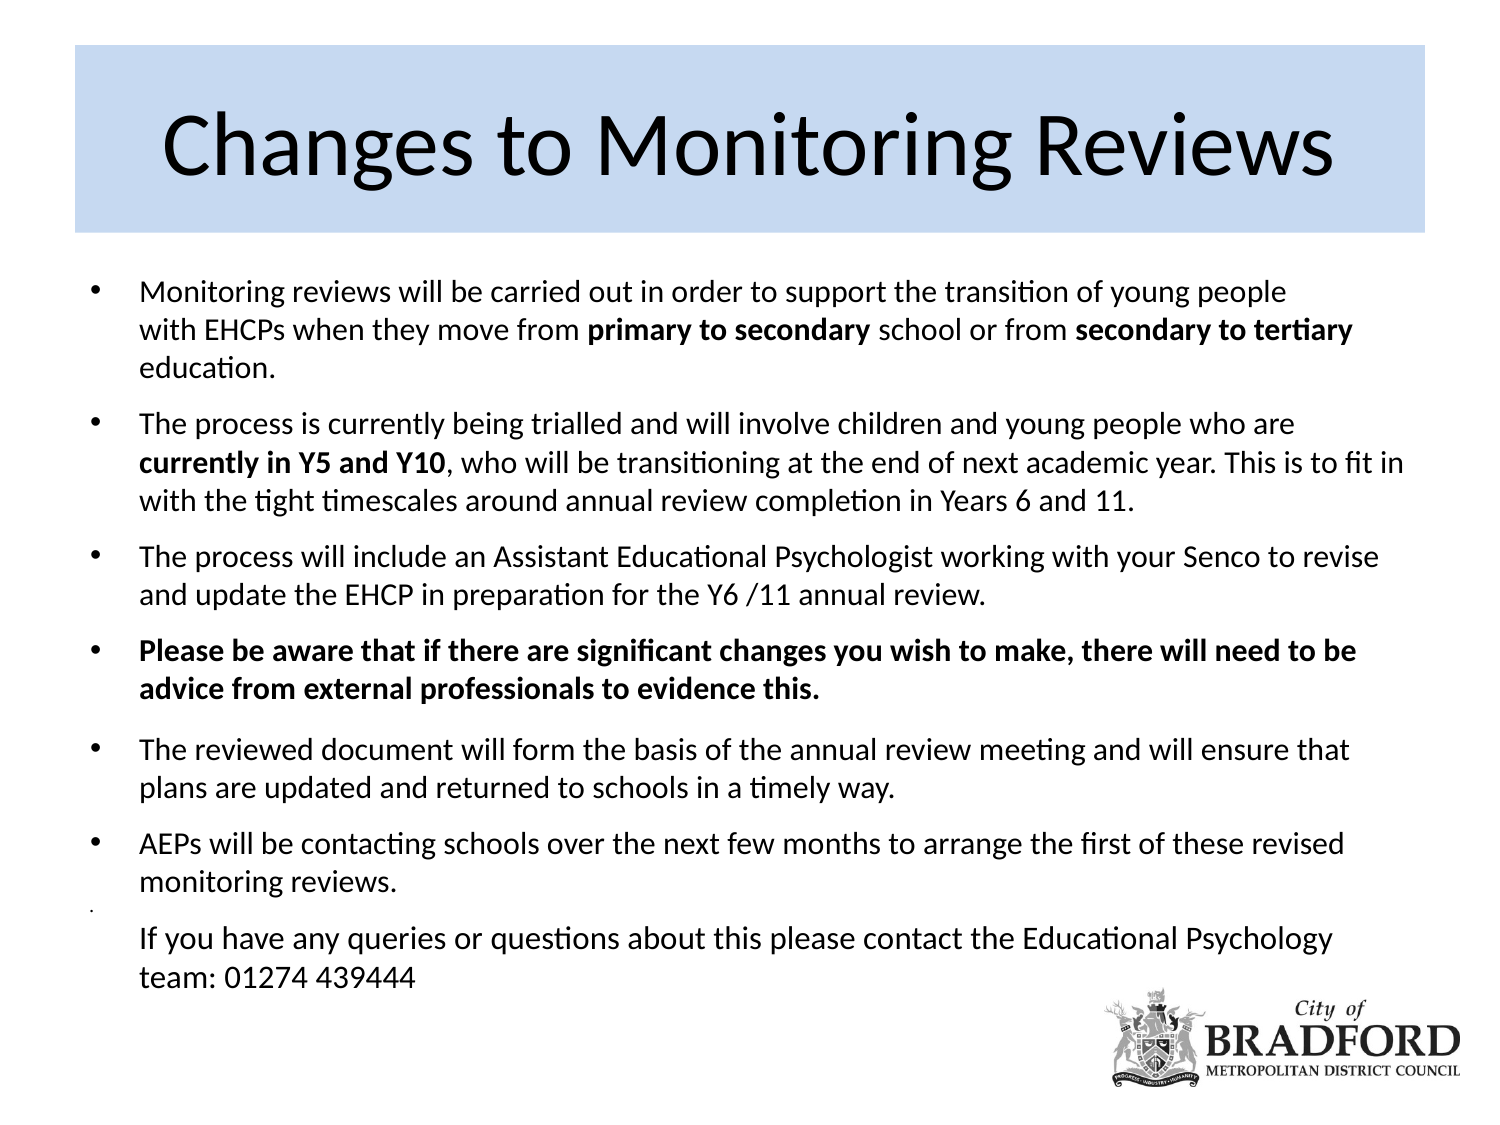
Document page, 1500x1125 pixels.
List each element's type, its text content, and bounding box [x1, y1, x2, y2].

picture [1104, 987, 1460, 1087]
list Monitoring reviews will be carried out in order to support the transition of young people with EHCPs when they move from primary to secondary school or from secondary to tertiary education. The process is currently being trialled and will involve children and young people who are currently in Y5 and Y10, who will be transitioning at the end of next academic year. This is to fit in with the tight timescales around annual review completion in Years 6 and 11. The process will include an Assistant Educational Psychologist working with your Senco to revise and update the EHCP in preparation for the Y6 /11 annual review. Please be aware that if there are significant changes you wish to make, there will need to be advice from external professionals to evidence this. The reviewed document will form the basis of the annual review meeting and will ensure that plans are updated and returned to schools in a timely way. AEPs will be contacting schools over the next few months to arrange the first of these revised monitoring reviews. If you have any queries or questions about this please contact the Educational Psychology team: 01274 439444 [75, 262, 1425, 1005]
title Changes to Monitoring Reviews [75, 45, 1425, 233]
